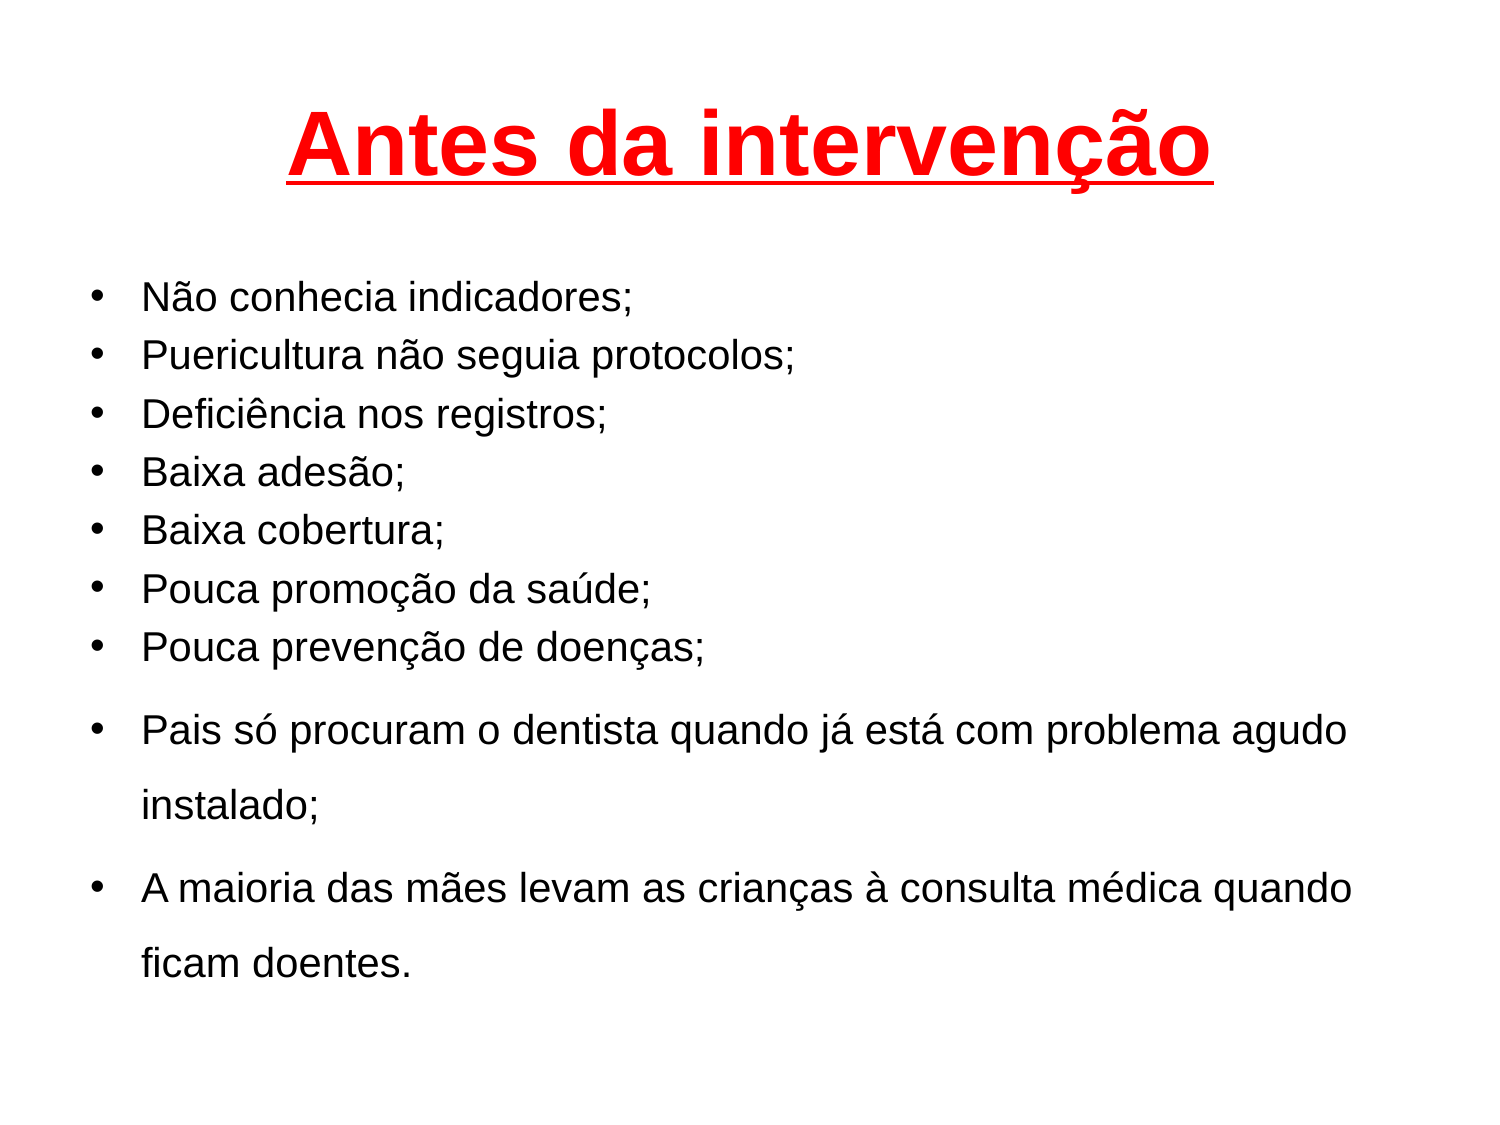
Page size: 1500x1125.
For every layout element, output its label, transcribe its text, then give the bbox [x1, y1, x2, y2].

title Antes da intervenção [75, 45, 1425, 233]
list Não conhecia indicadores; Puericultura não seguia protocolos; Deficiência nos registros; Baixa adesão; Baixa cobertura; Pouca promoção da saúde; Pouca prevenção de doenças; Pais só procuram o dentista quando já está com problema agudo instalado; A maioria das mães levam as crianças à consulta médica quando ficam doentes. [75, 262, 1425, 1005]
